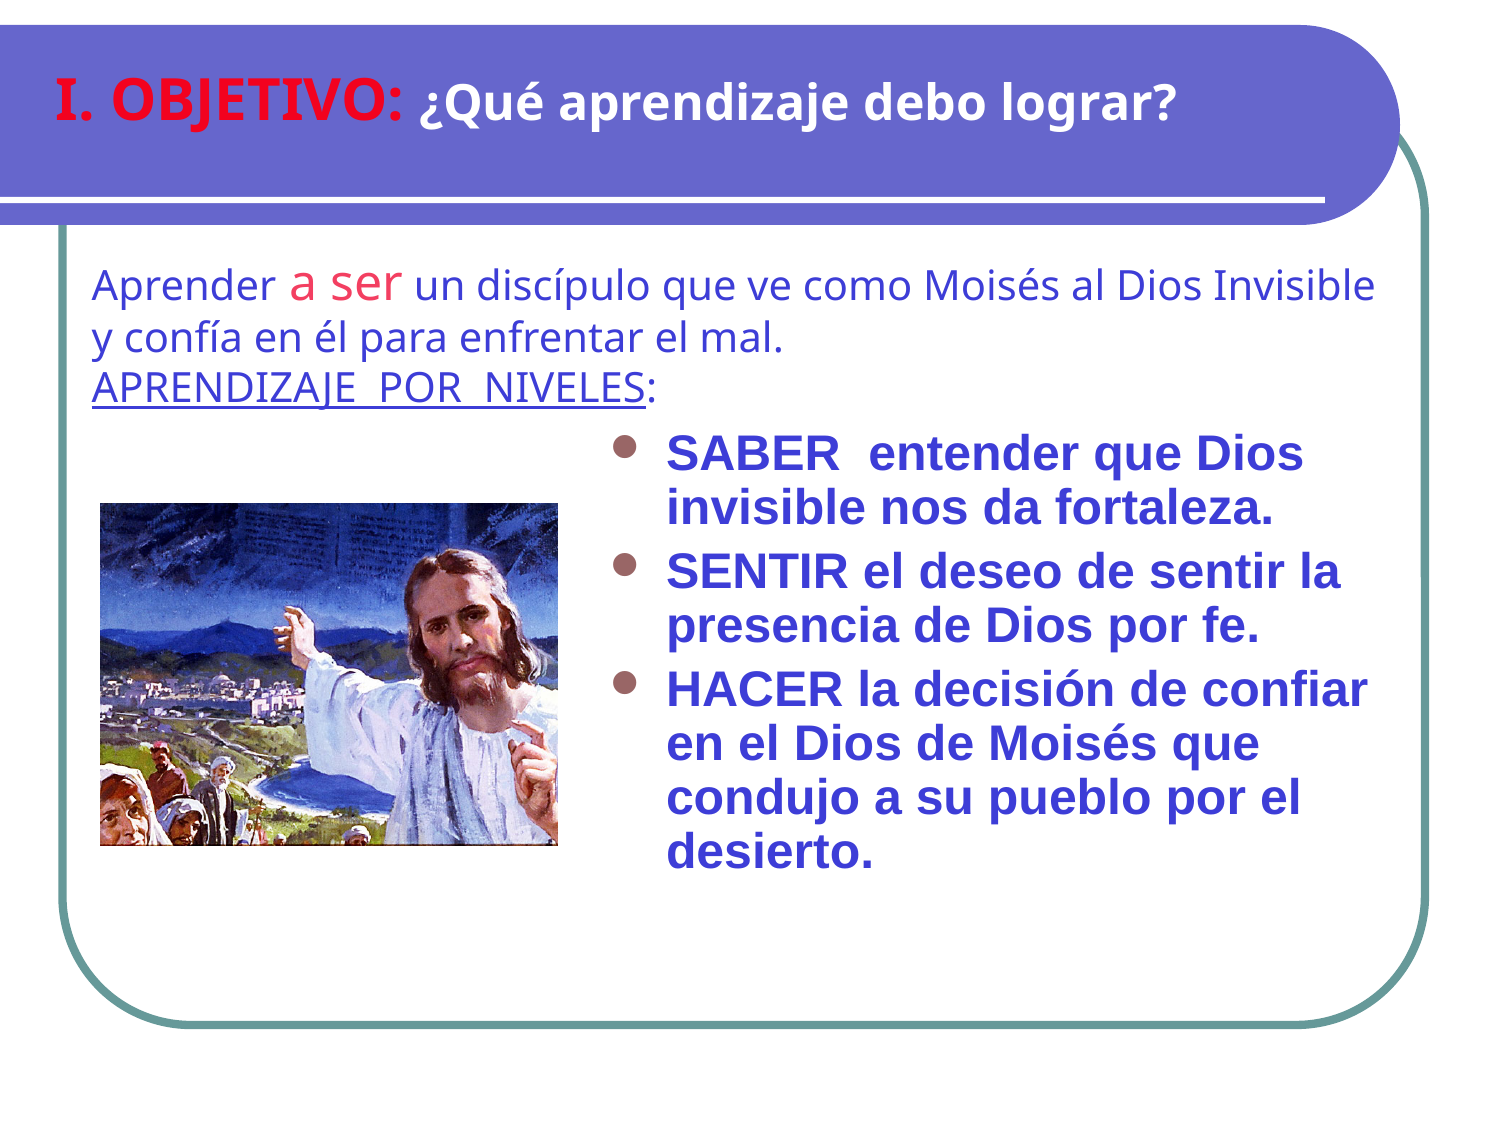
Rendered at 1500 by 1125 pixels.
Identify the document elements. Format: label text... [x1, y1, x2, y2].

text_box Aprender a ser un discípulo que ve como Moisés al Dios Invisible y confía en él para enfrentar el mal. APRENDIZAJE POR NIVELES: [76, 243, 1392, 419]
text_box I. OBJETIVO: ¿Qué aprendizaje debo lograr? [41, 21, 1356, 172]
list SABER entender que Dios invisible nos da fortaleza. SENTIR el deseo de sentir la presencia de Dios por fe. HACER la decisión de confiar en el Dios de Moisés que condujo a su pueblo por el desierto. [594, 419, 1392, 970]
picture [100, 503, 558, 847]
